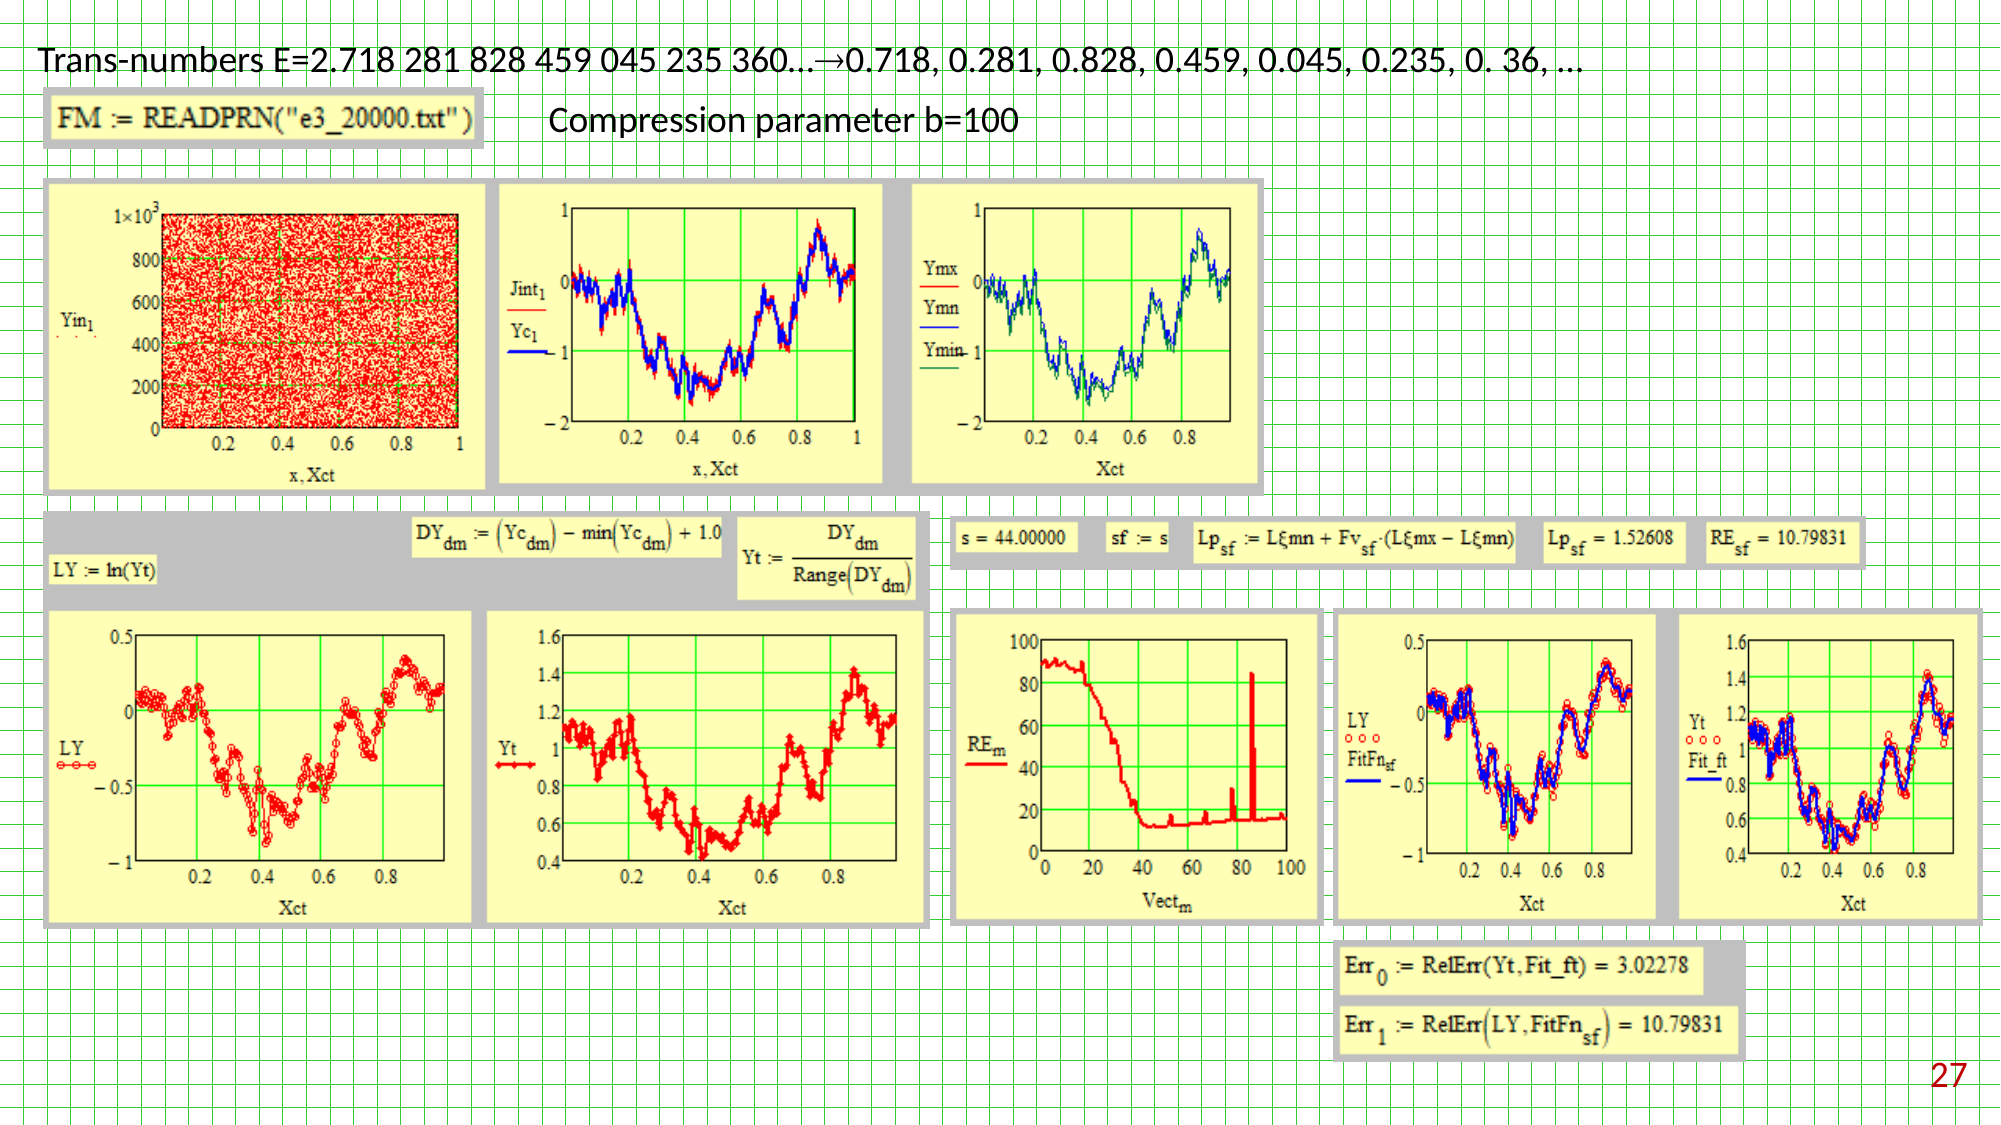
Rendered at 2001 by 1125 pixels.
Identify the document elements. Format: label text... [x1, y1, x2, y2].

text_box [43, 87, 1264, 496]
text_box Trans-numbers E=2.718 281 828 459 045 235 360…0.718, 0.281, 0.828, 0.459, 0.045, 0.235, 0. 36, … [22, 27, 1970, 88]
slide_number 27 [1896, 1042, 1983, 1103]
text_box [43, 511, 1983, 930]
picture [1333, 940, 1746, 1062]
